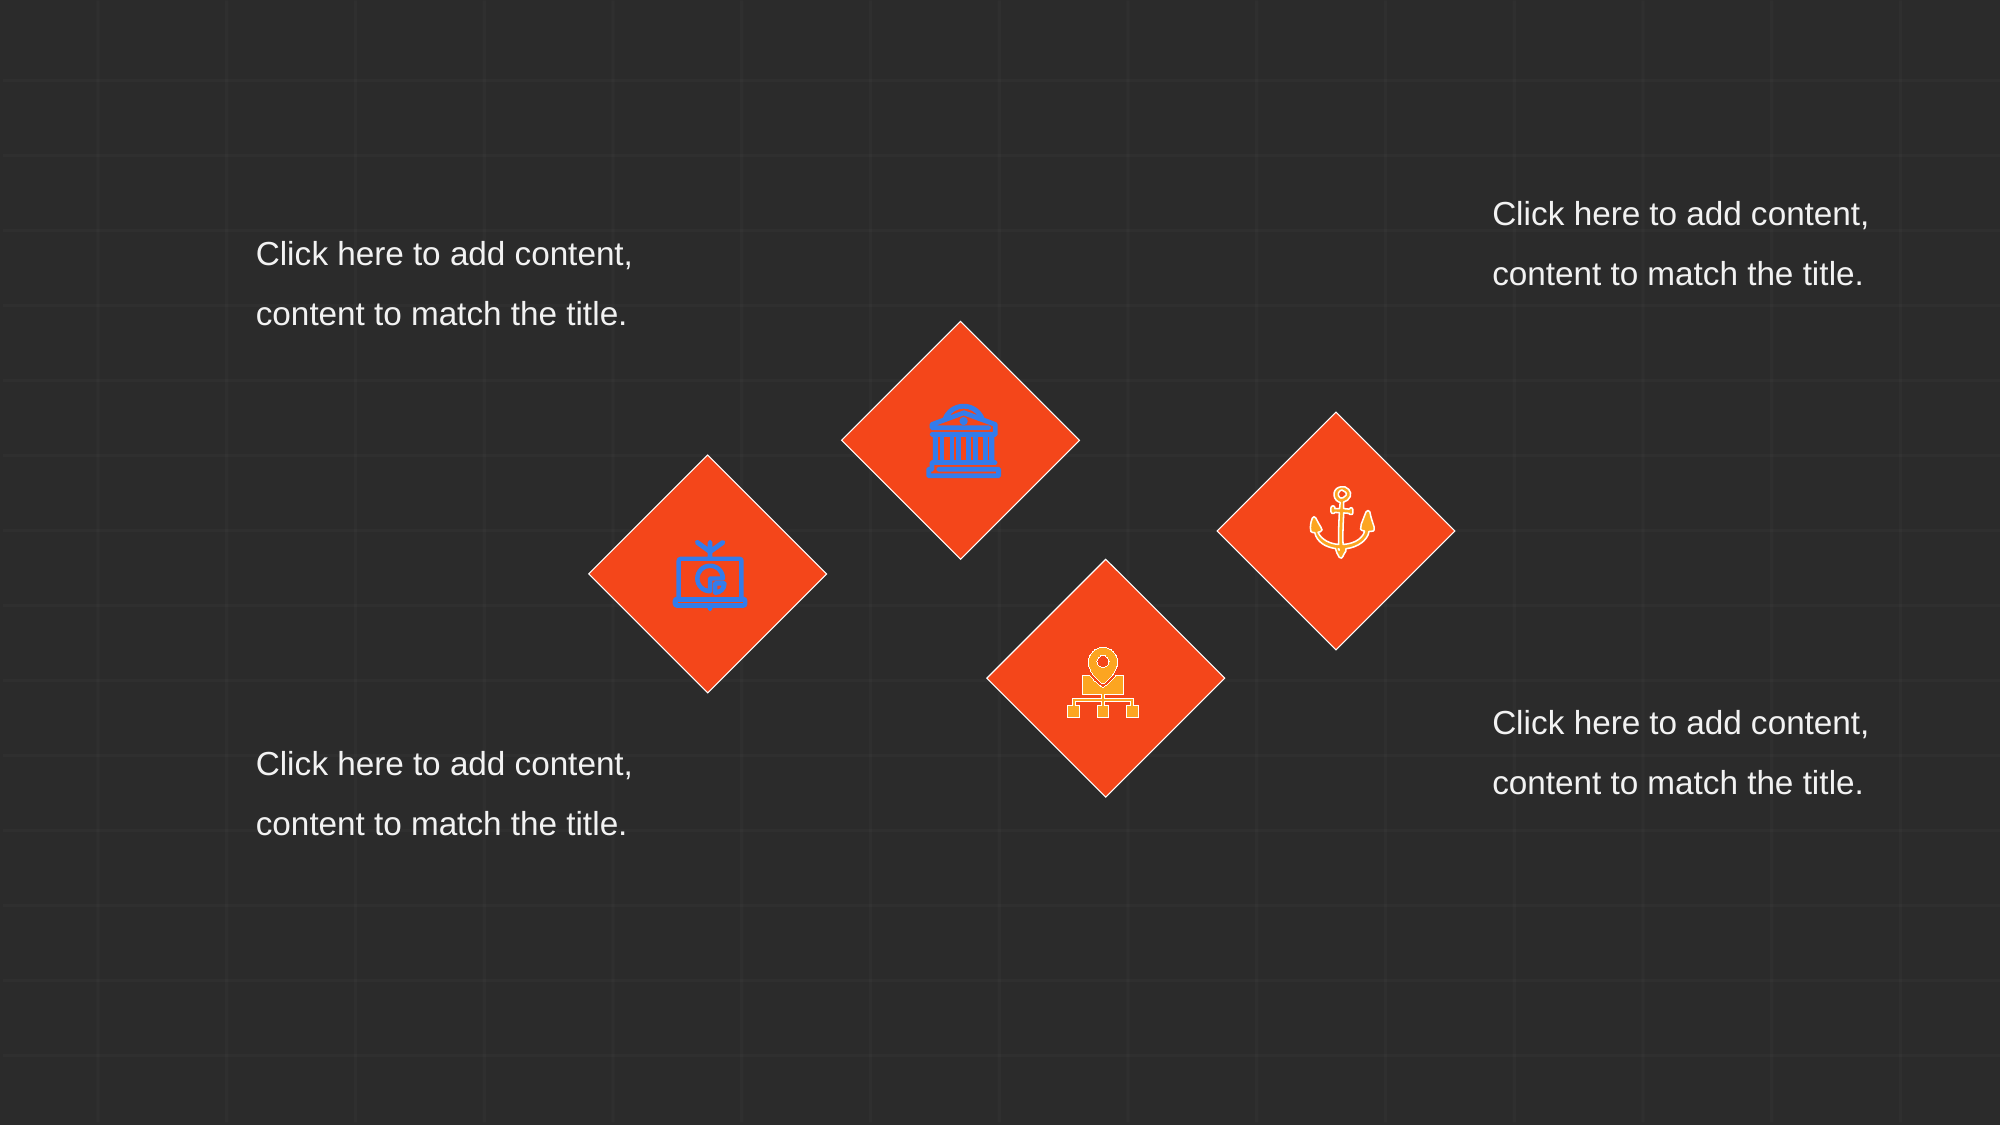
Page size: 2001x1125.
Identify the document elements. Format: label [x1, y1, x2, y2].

text_box [3, 0, 2000, 1123]
